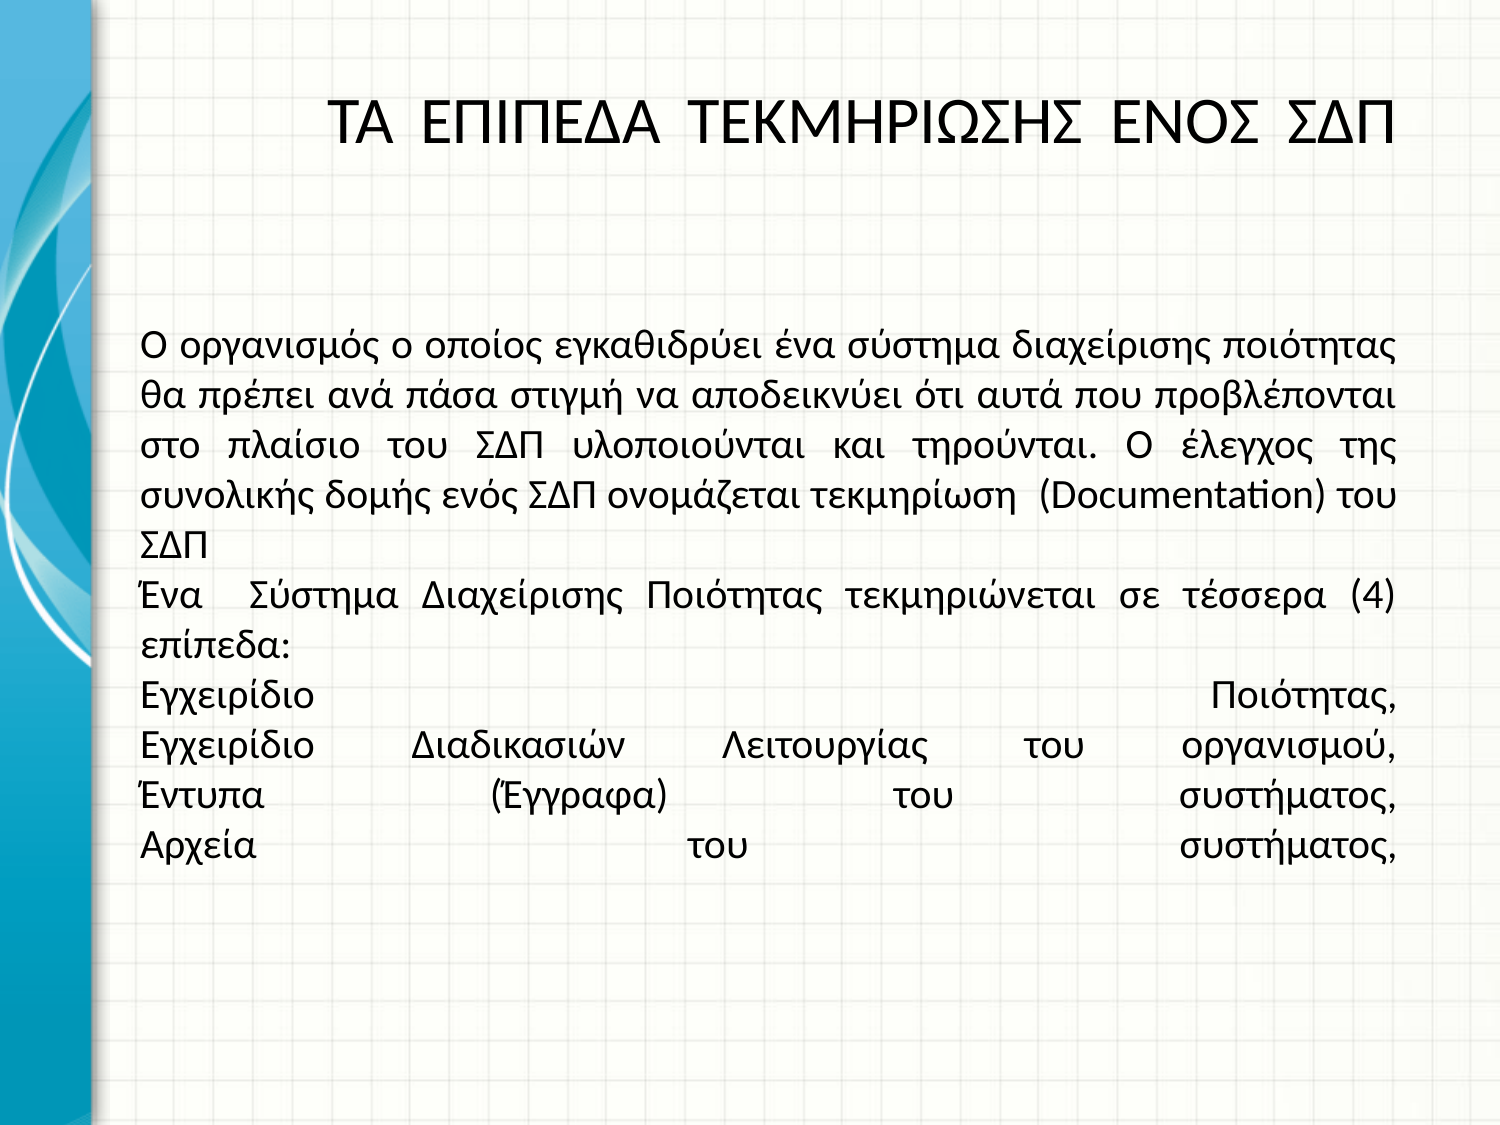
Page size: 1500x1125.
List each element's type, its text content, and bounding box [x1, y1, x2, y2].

picture [0, 0, 1500, 1125]
title ΤΑ ΕΠΙΠΕΔΑ ΤΕΚΜΗΡΙΩΣΗΣ ΕΝΟΣ ΣΔΠ Ο οργανισμός ο οποίος εγκαθιδρύει ένα σύστημα διαχείρισης ποιότητας θα πρέπει ανά πάσα στιγμή να αποδεικνύει ότι αυτά που προβλέπονται στο πλαίσιο του ΣΔΠ υλοποιούνται και τηρούνται. Ο έλεγχος της συνολικής δομής ενός ΣΔΠ ονομάζεται τεκμηρίωση (Documentation) του ΣΔΠ Ένα Σύστημα Διαχείρισης Ποιότητας τεκμηριώνεται σε τέσσερα (4) επίπεδα: Εγχειρίδιο Ποιότητας, Εγχειρίδιο Διαδικασιών Λειτουργίας του οργανισμού, Έντυπα (Έγγραφα) του συστήματος, Αρχεία του συστήματος, [124, 62, 1413, 213]
